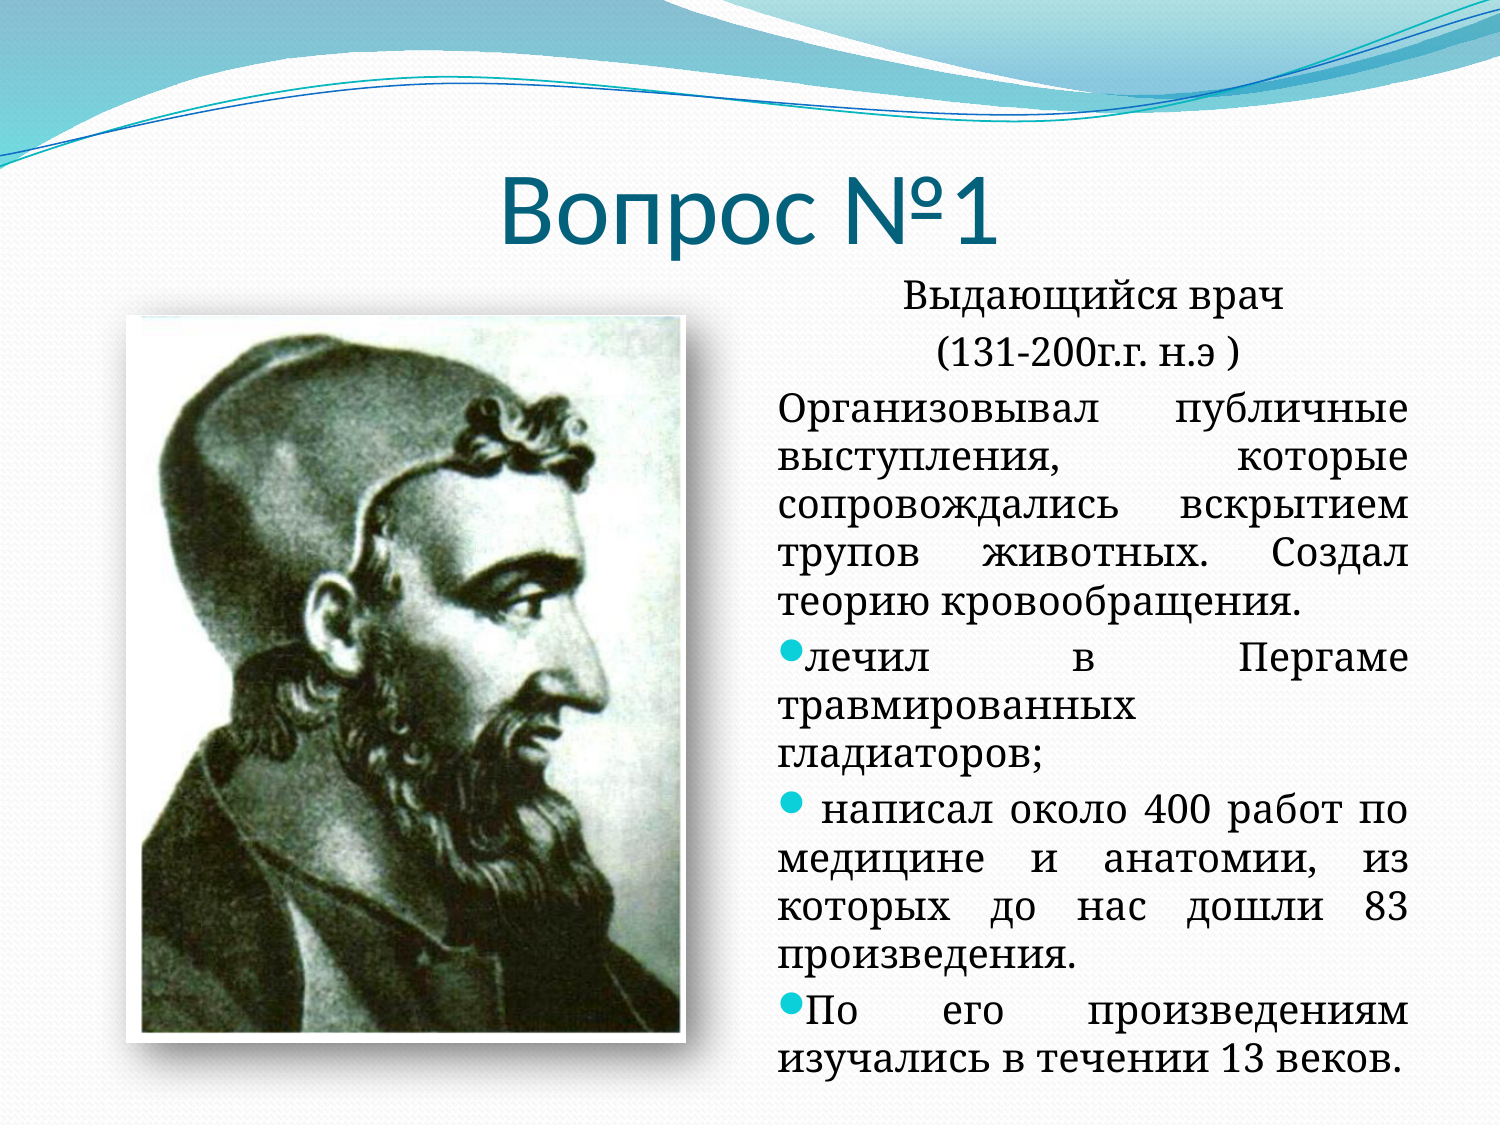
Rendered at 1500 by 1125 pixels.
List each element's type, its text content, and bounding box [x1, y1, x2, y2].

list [126, 314, 686, 1043]
title Вопрос №1 [75, 78, 1425, 266]
list Выдающийся врач (131-200г.г. н.э ) Организовывал публичные выступления, которые сопровождались вскрытием трупов животных. Создал теорию кровообращения. лечил в Пергаме травмированных гладиаторов; написал около 400 работ по медицине и анатомии, из которых до нас дошли 83 произведения. По его произведениям изучались в течении 13 веков. [762, 262, 1425, 1090]
